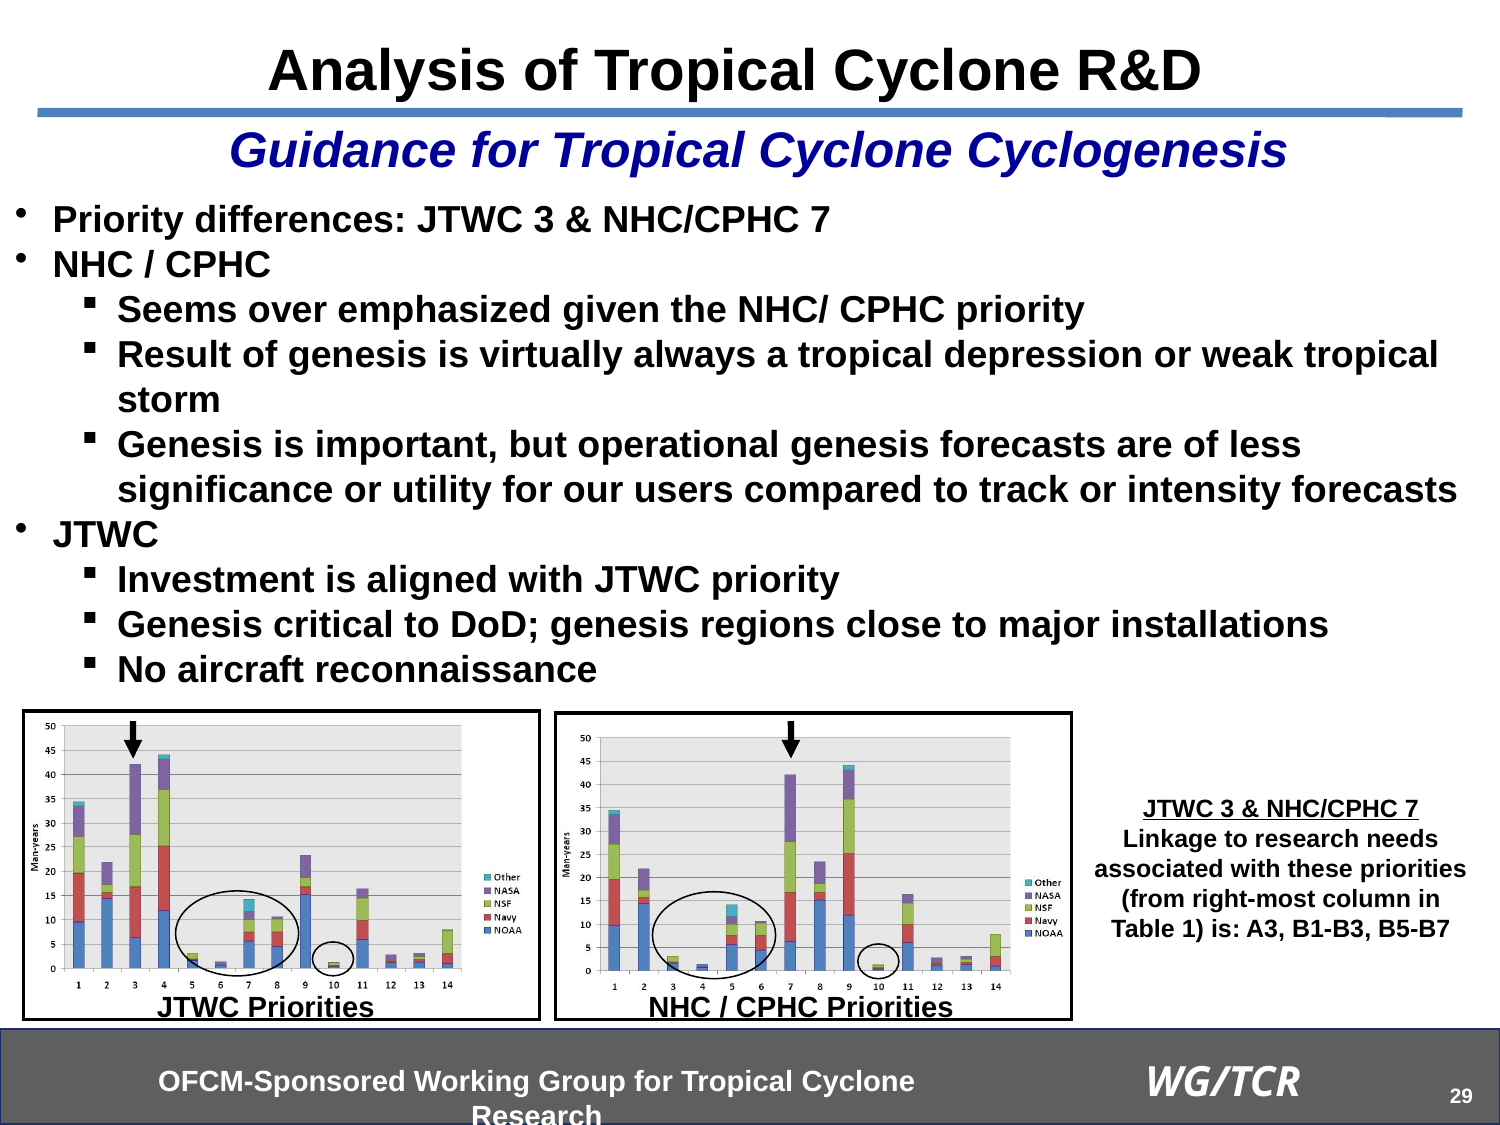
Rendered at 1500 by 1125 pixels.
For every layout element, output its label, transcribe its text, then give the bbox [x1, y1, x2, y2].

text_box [24, 712, 1071, 1022]
text_box Guidance for Tropical Cyclone Cyclogenesis [213, 110, 1304, 185]
text_box JTWC 3 & NHC/CPHC 7 Linkage to research needs associated with these priorities (from right-most column in Table 1) is: A3, B1-B3, B5-B7 [1075, 785, 1488, 950]
text_box Analysis of Tropical Cyclone R&D [252, 24, 1219, 110]
text_box Priority differences: JTWC 3 & NHC/CPHC 7 NHC / CPHC Seems over emphasized given the NHC/ CPHC priority Result of genesis is virtually always a tropical depression or weak tropical storm Genesis is important, but operational genesis forecasts are of less significance or utility for our users compared to track or intensity forecasts JTWC Investment is aligned with JTWC priority Genesis critical to DoD; genesis regions close to major installations No aircraft reconnaissance [0, 187, 1500, 688]
